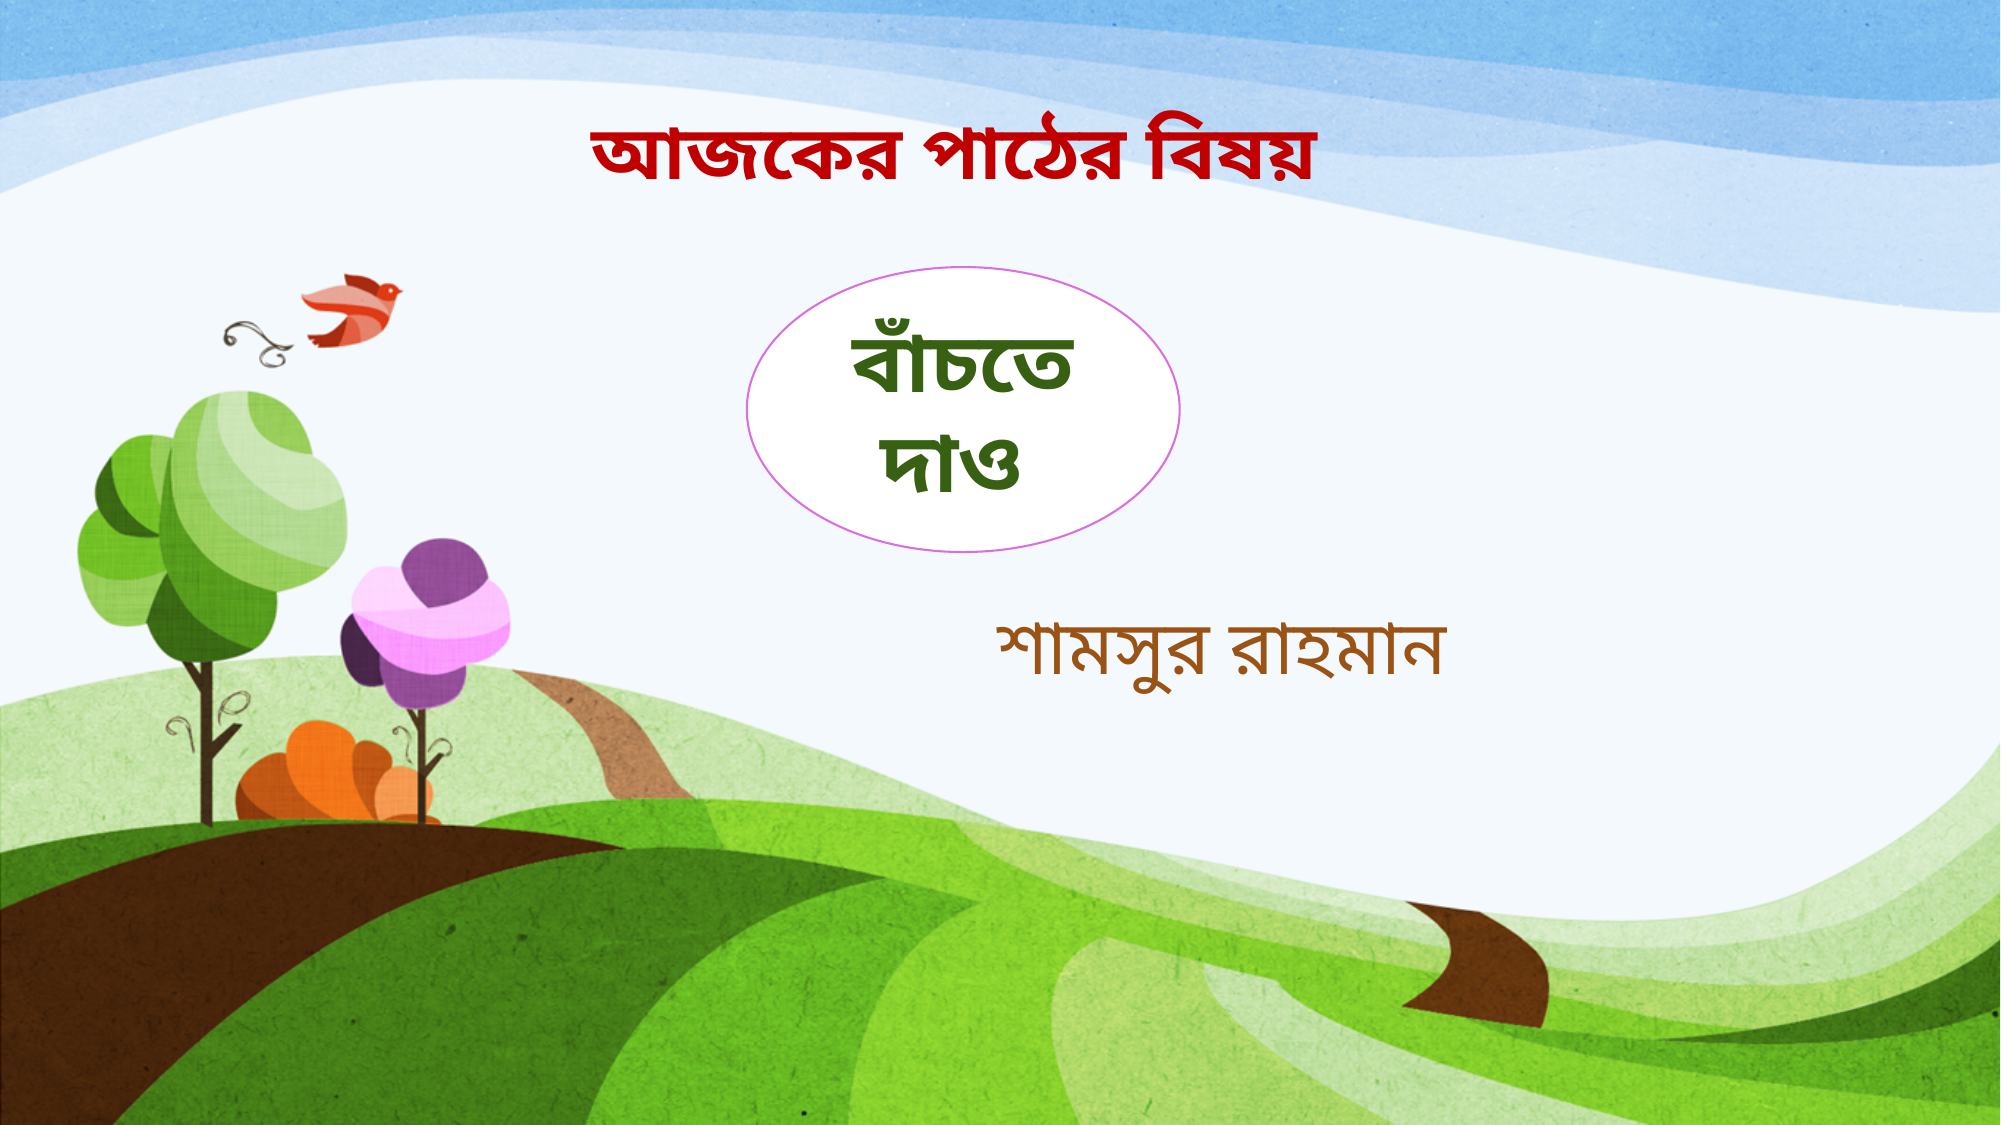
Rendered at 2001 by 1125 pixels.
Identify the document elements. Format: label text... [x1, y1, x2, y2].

text_box শামসুর রাহমান [982, 592, 1462, 697]
text_box বাঁচতে দাও [745, 266, 1181, 554]
picture [0, 0, 2001, 1125]
subtitle আজকের পাঠের বিষয় [563, 97, 1689, 248]
